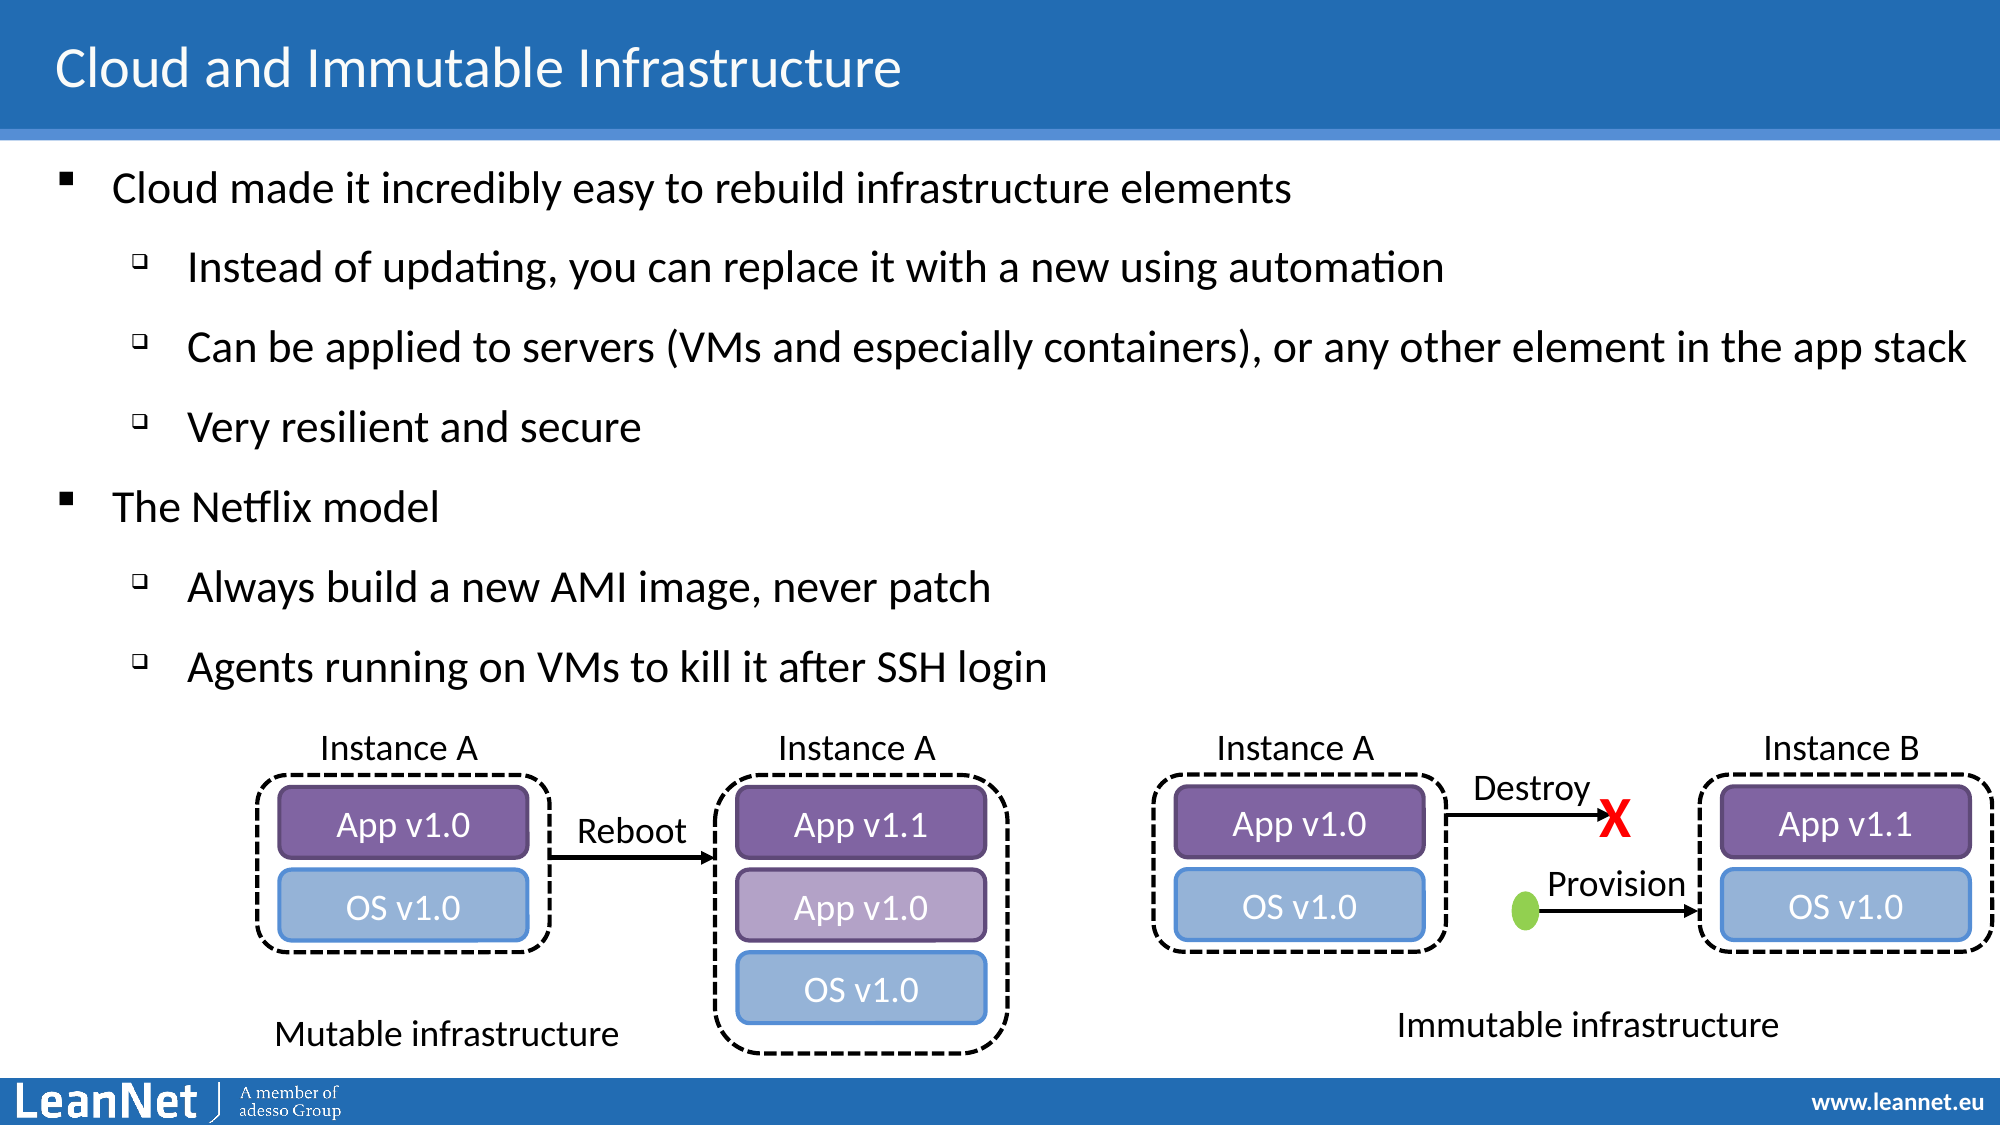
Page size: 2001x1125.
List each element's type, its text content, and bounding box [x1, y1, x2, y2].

text_box Mutable infrastructure [259, 1001, 635, 1062]
picture [232, 1082, 351, 1125]
text_box [1511, 891, 1540, 931]
text_box OS v1.0 [1719, 867, 1973, 943]
text_box OS v1.0 [277, 867, 530, 943]
text_box [1151, 772, 1449, 954]
text_box Destroy [1458, 755, 1606, 814]
text_box Instance B [1748, 715, 1936, 776]
text_box Reboot [562, 798, 703, 857]
text_box Instance A [763, 715, 952, 776]
picture [0, 1077, 197, 1125]
text_box Immutable infrastructure [1382, 992, 1796, 1053]
text_box [712, 772, 1010, 1056]
text_box X [1585, 771, 1647, 851]
text_box App v1.0 [1173, 784, 1426, 860]
picture [208, 1082, 220, 1123]
text_box OS v1.0 [735, 950, 988, 1026]
text_box [1697, 772, 1995, 954]
text_box Cloud made it incredibly easy to rebuild infrastructure elements Instead of updating, you can replace it with a new using automation Can be applied to servers (VMs and especially containers), or any other element in the app stack Very resilient and secure The Netflix model Always build a new AMI image, never patch Agents running on VMs to kill it after SSH login [0, 149, 2000, 780]
text_box Instance A [305, 715, 494, 776]
text_box OS v1.0 [1173, 867, 1426, 943]
text_box App v1.0 [735, 867, 988, 943]
text_box Instance A [1201, 715, 1390, 776]
title Cloud and Immutable Infrastructure [40, 0, 1506, 129]
text_box App v1.1 [735, 784, 988, 860]
text_box App v1.0 [277, 784, 530, 860]
text_box [255, 772, 552, 955]
text_box App v1.1 [1719, 784, 1973, 860]
text_box Provision [1532, 851, 1702, 912]
